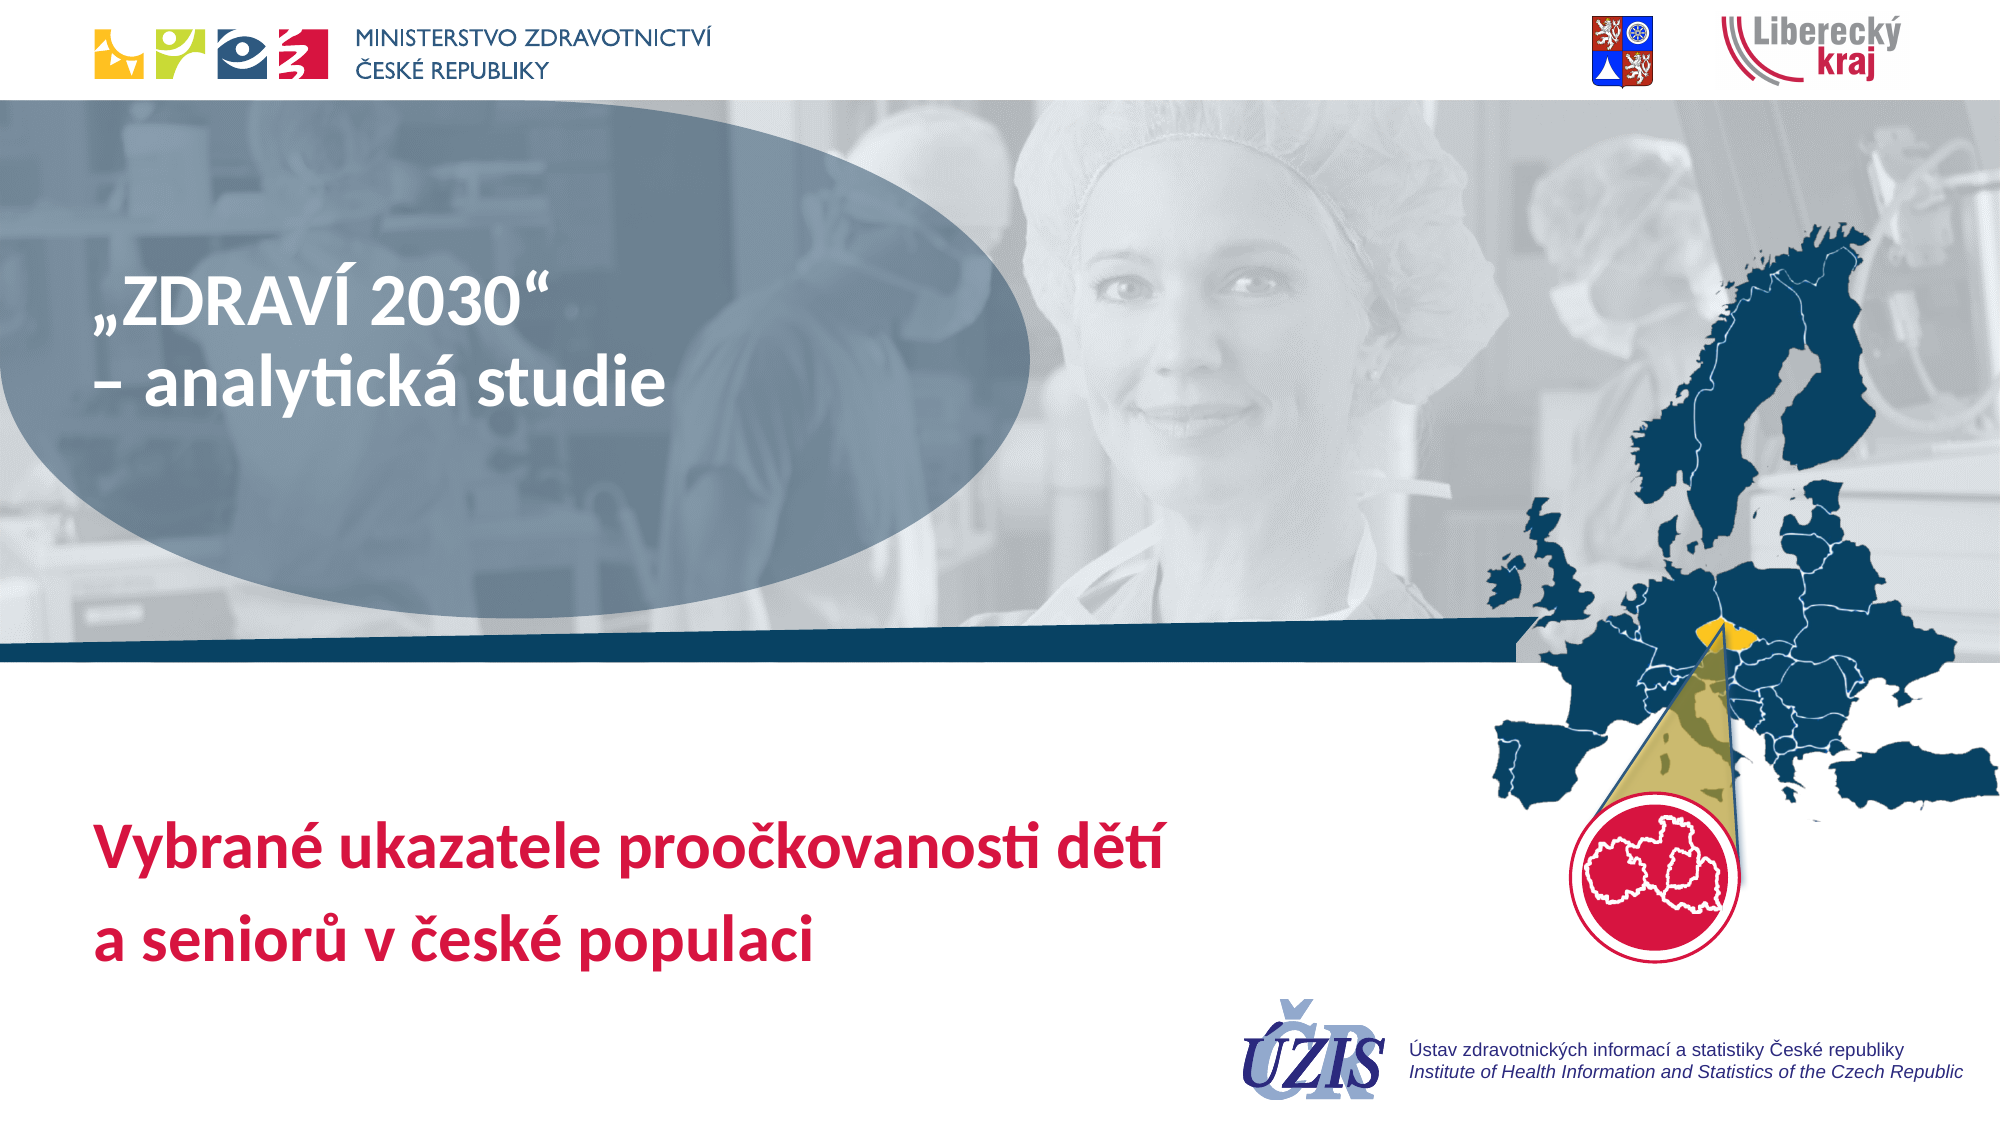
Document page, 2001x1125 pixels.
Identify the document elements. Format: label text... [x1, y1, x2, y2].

picture [1592, 16, 1653, 89]
picture [1715, 11, 1910, 90]
title „ZDRAVÍ 2030“ – analytická studie [74, 226, 935, 458]
picture [0, 100, 2000, 855]
list Vybrané ukazatele proočkovanosti dětí a seniorů v české populaci [78, 855, 1902, 932]
